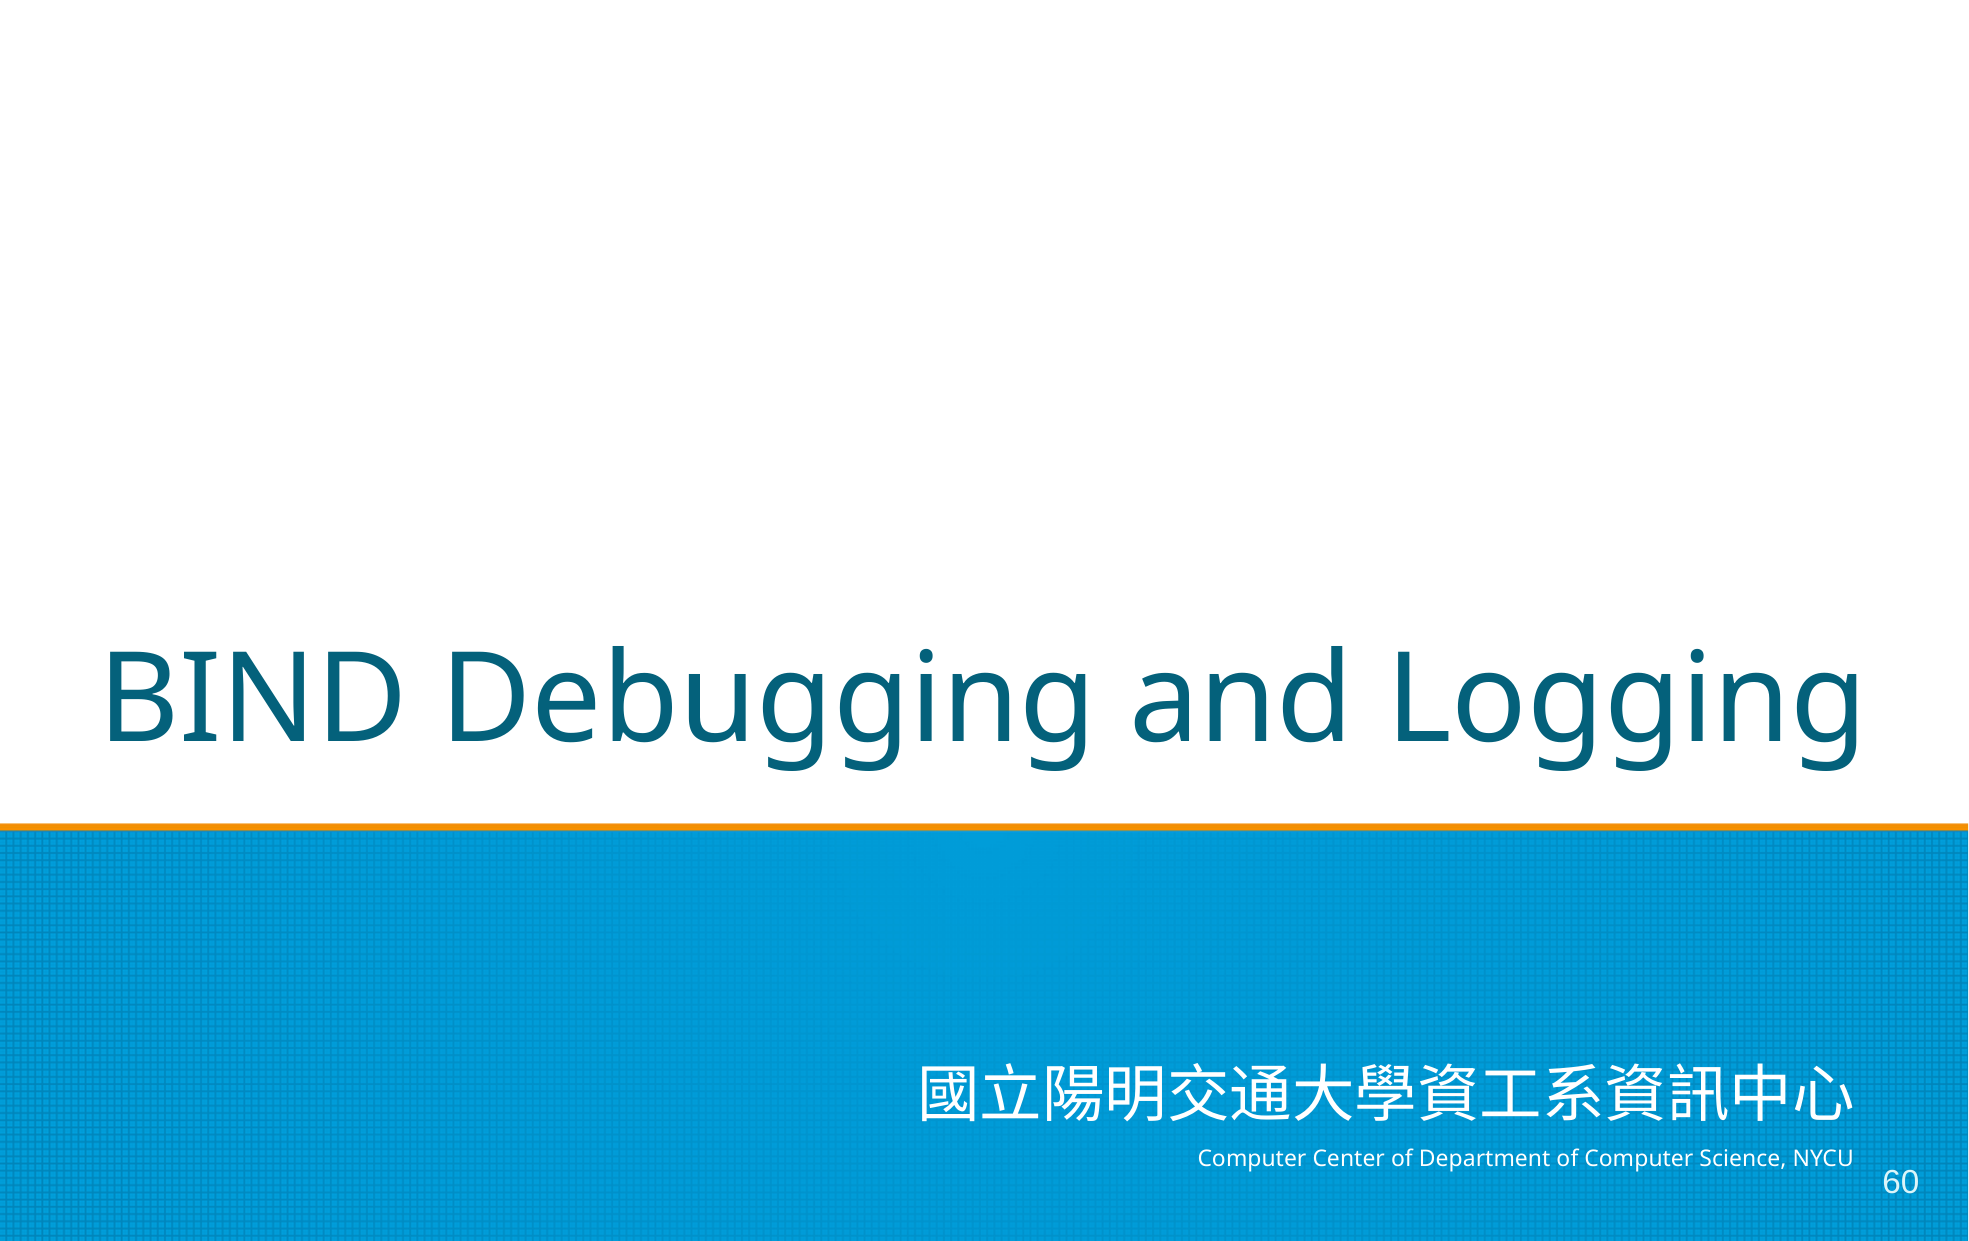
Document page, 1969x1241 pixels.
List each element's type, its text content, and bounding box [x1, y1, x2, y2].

slide_number 60 [1841, 1145, 1960, 1241]
picture [0, 0, 1969, 831]
title BIND Debugging and Logging [98, 559, 1870, 767]
